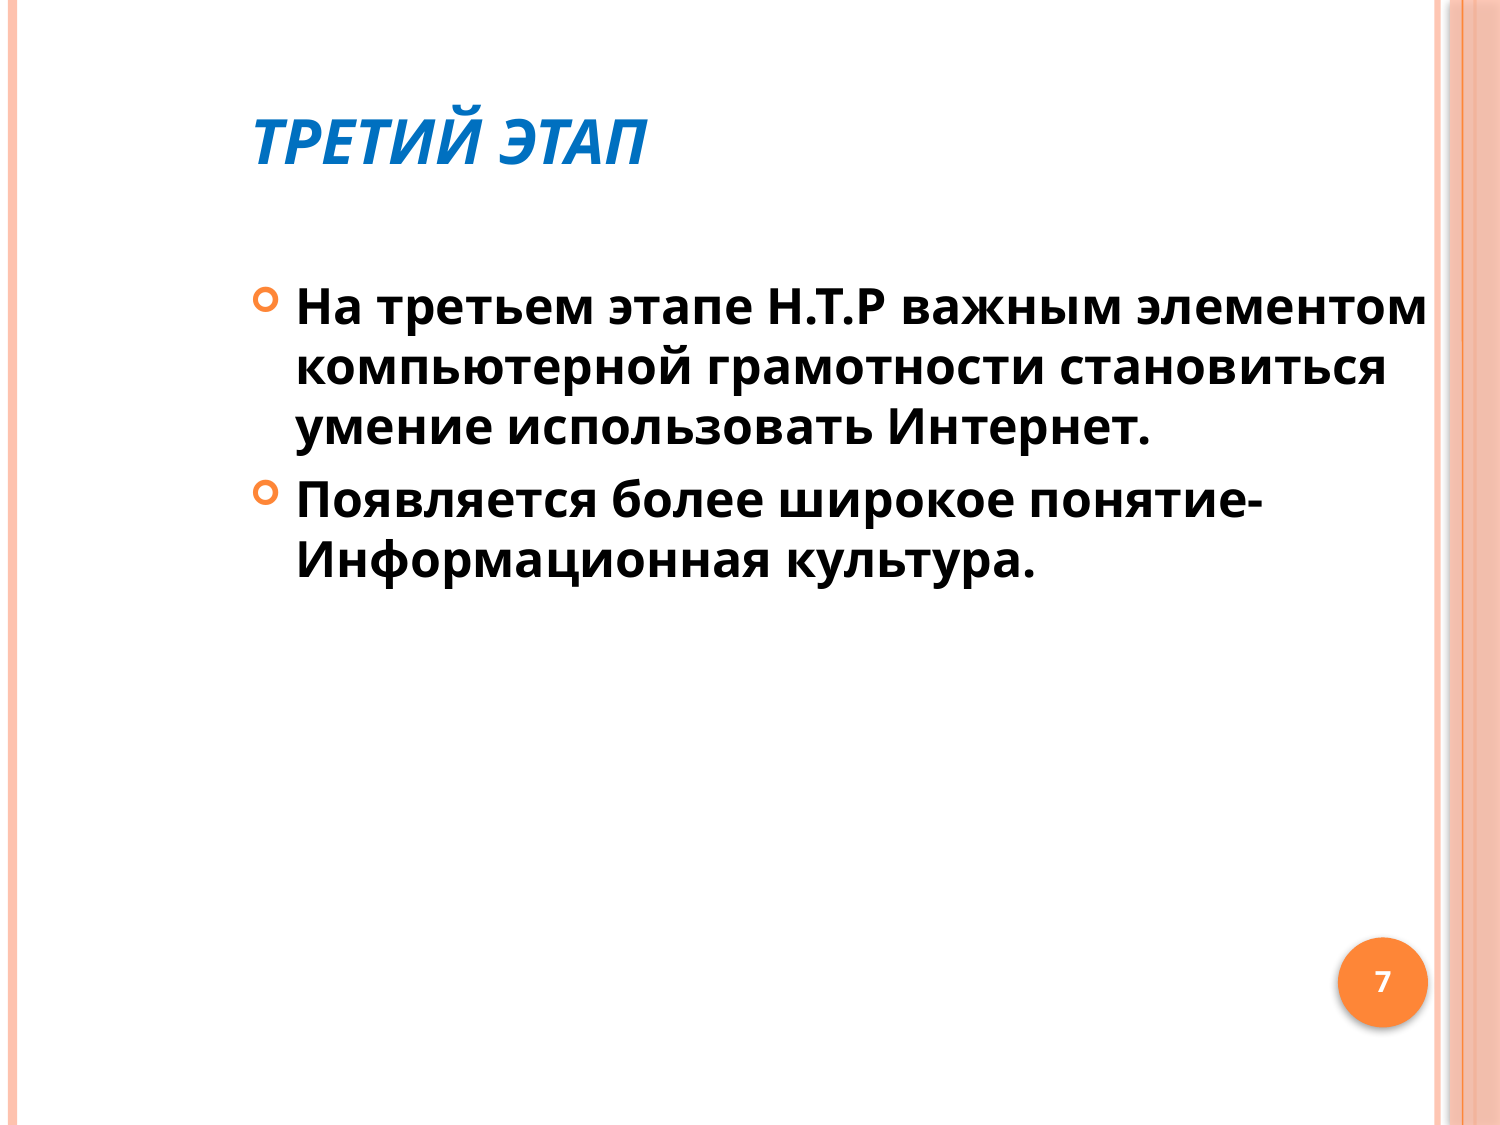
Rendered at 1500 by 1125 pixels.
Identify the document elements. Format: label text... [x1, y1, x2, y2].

list На третьем этапе Н.Т.Р важным элементом компьютерной грамотности становиться умение использовать Интернет. Появляется более широкое понятие- Информационная культура. [235, 267, 1466, 1059]
title Третий этап [235, 45, 1466, 185]
slide_number 7 [1333, 940, 1434, 1027]
